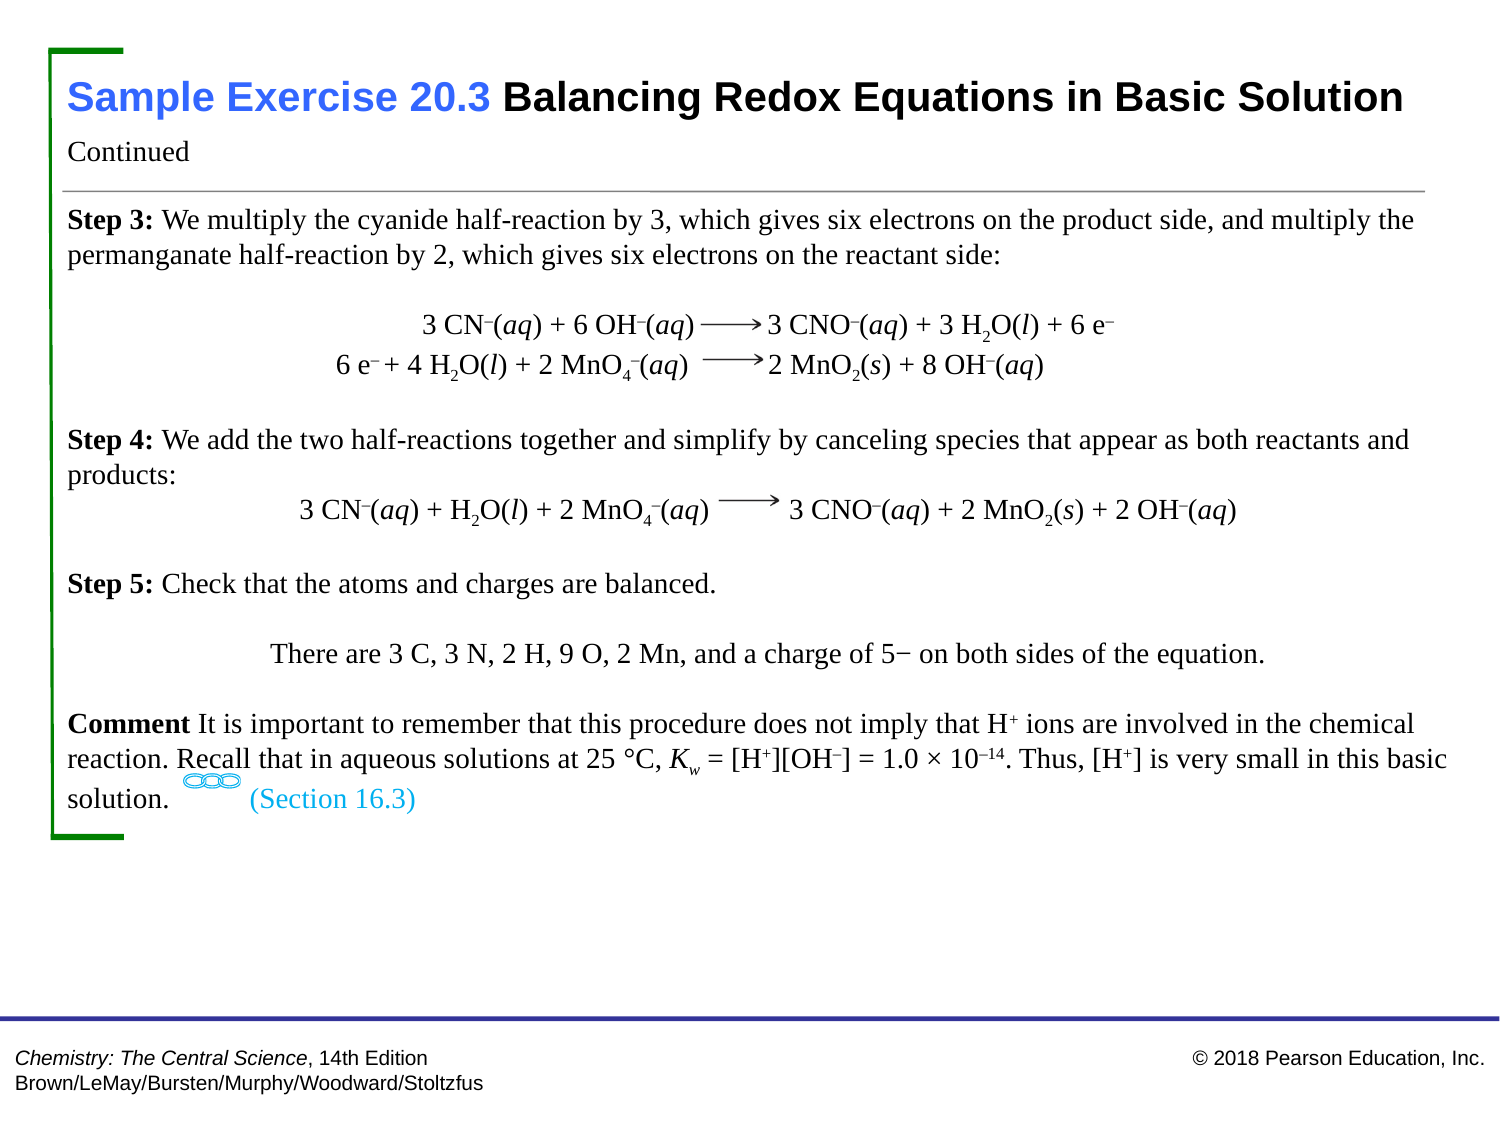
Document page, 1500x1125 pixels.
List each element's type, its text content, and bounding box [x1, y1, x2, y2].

picture [203, 773, 217, 789]
text_box Step 3: We multiply the cyanide half-reaction by 3, which gives six electrons on the product side, and multiply the permanganate half-reaction by 2, which gives six electrons on the reactant side: 3 CN–(aq) + 6 OH–(aq) 3 CNO–(aq) + 3 H2O(l) + 6 e– 6 e– + 4 H2O(l) + 2 MnO4–(aq) 2 MnO2(s) + 8 OH–(aq) Step 4: We add the two half-reactions together and simplify by canceling species that appear as both reactants and products: 3 CN–(aq) + H2O(l) + 2 MnO4–(aq) 3 CNO–(aq) + 2 MnO2(s) + 2 OH–(aq) Step 5: Check that the atoms and charges are balanced. There are 3 C, 3 N, 2 H, 9 O, 2 Mn, and a charge of 5− on both sides of the equation. Comment It is important to remember that this procedure does not imply that H+ ions are involved in the chemical reaction. Recall that in aqueous solutions at 25 °C, Kw = [H+][OH–] = 1.0 × 10–14. Thus, [H+] is very small in this basic solution. (Section 16.3) [52, 193, 1484, 531]
text_box Sample Exercise 20.3 Balancing Redox Equations in Basic Solution [52, 65, 1438, 125]
picture [699, 350, 769, 368]
picture [715, 491, 785, 509]
picture [697, 315, 767, 334]
picture [236, 773, 242, 789]
picture [222, 773, 237, 784]
picture [182, 782, 189, 789]
text_box Continued [52, 125, 1438, 186]
picture [185, 773, 200, 786]
